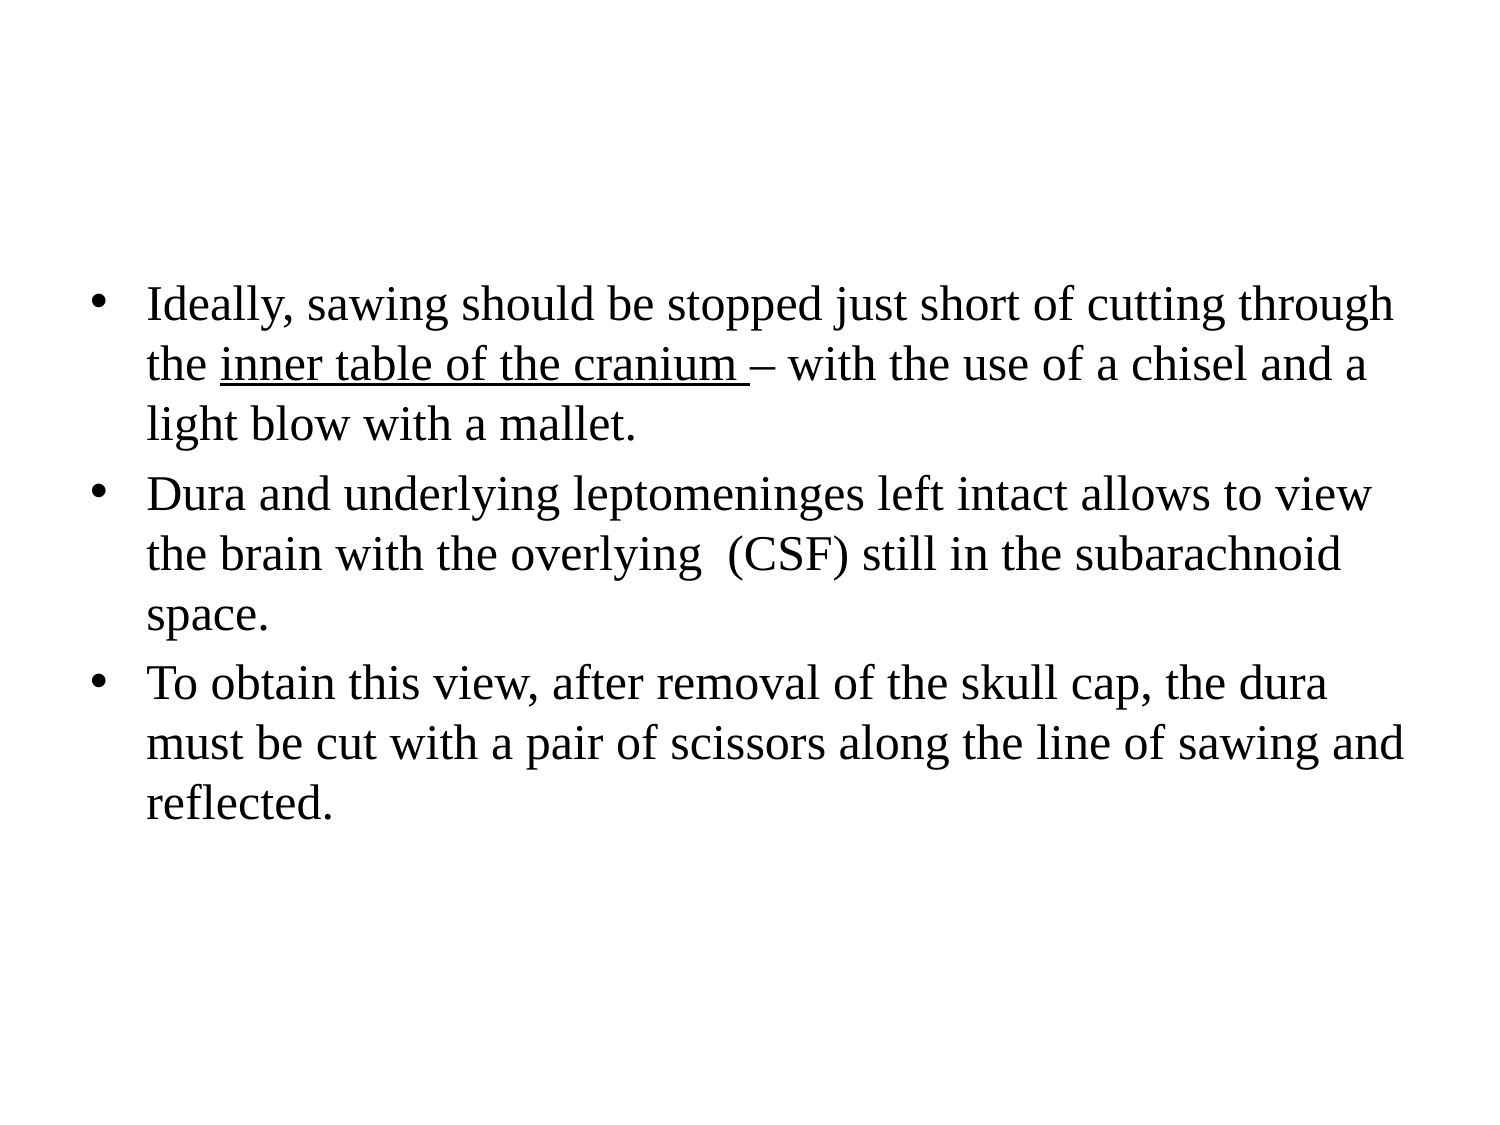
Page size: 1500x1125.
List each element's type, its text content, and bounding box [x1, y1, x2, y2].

list Ideally, sawing should be stopped just short of cutting through the inner table of the cranium – with the use of a chisel and a light blow with a mallet. Dura and underlying leptomeninges left intact allows to view the brain with the overlying (CSF) still in the subarachnoid space. To obtain this view, after removal of the skull cap, the dura must be cut with a pair of scissors along the line of sawing and reflected. [75, 262, 1425, 1005]
